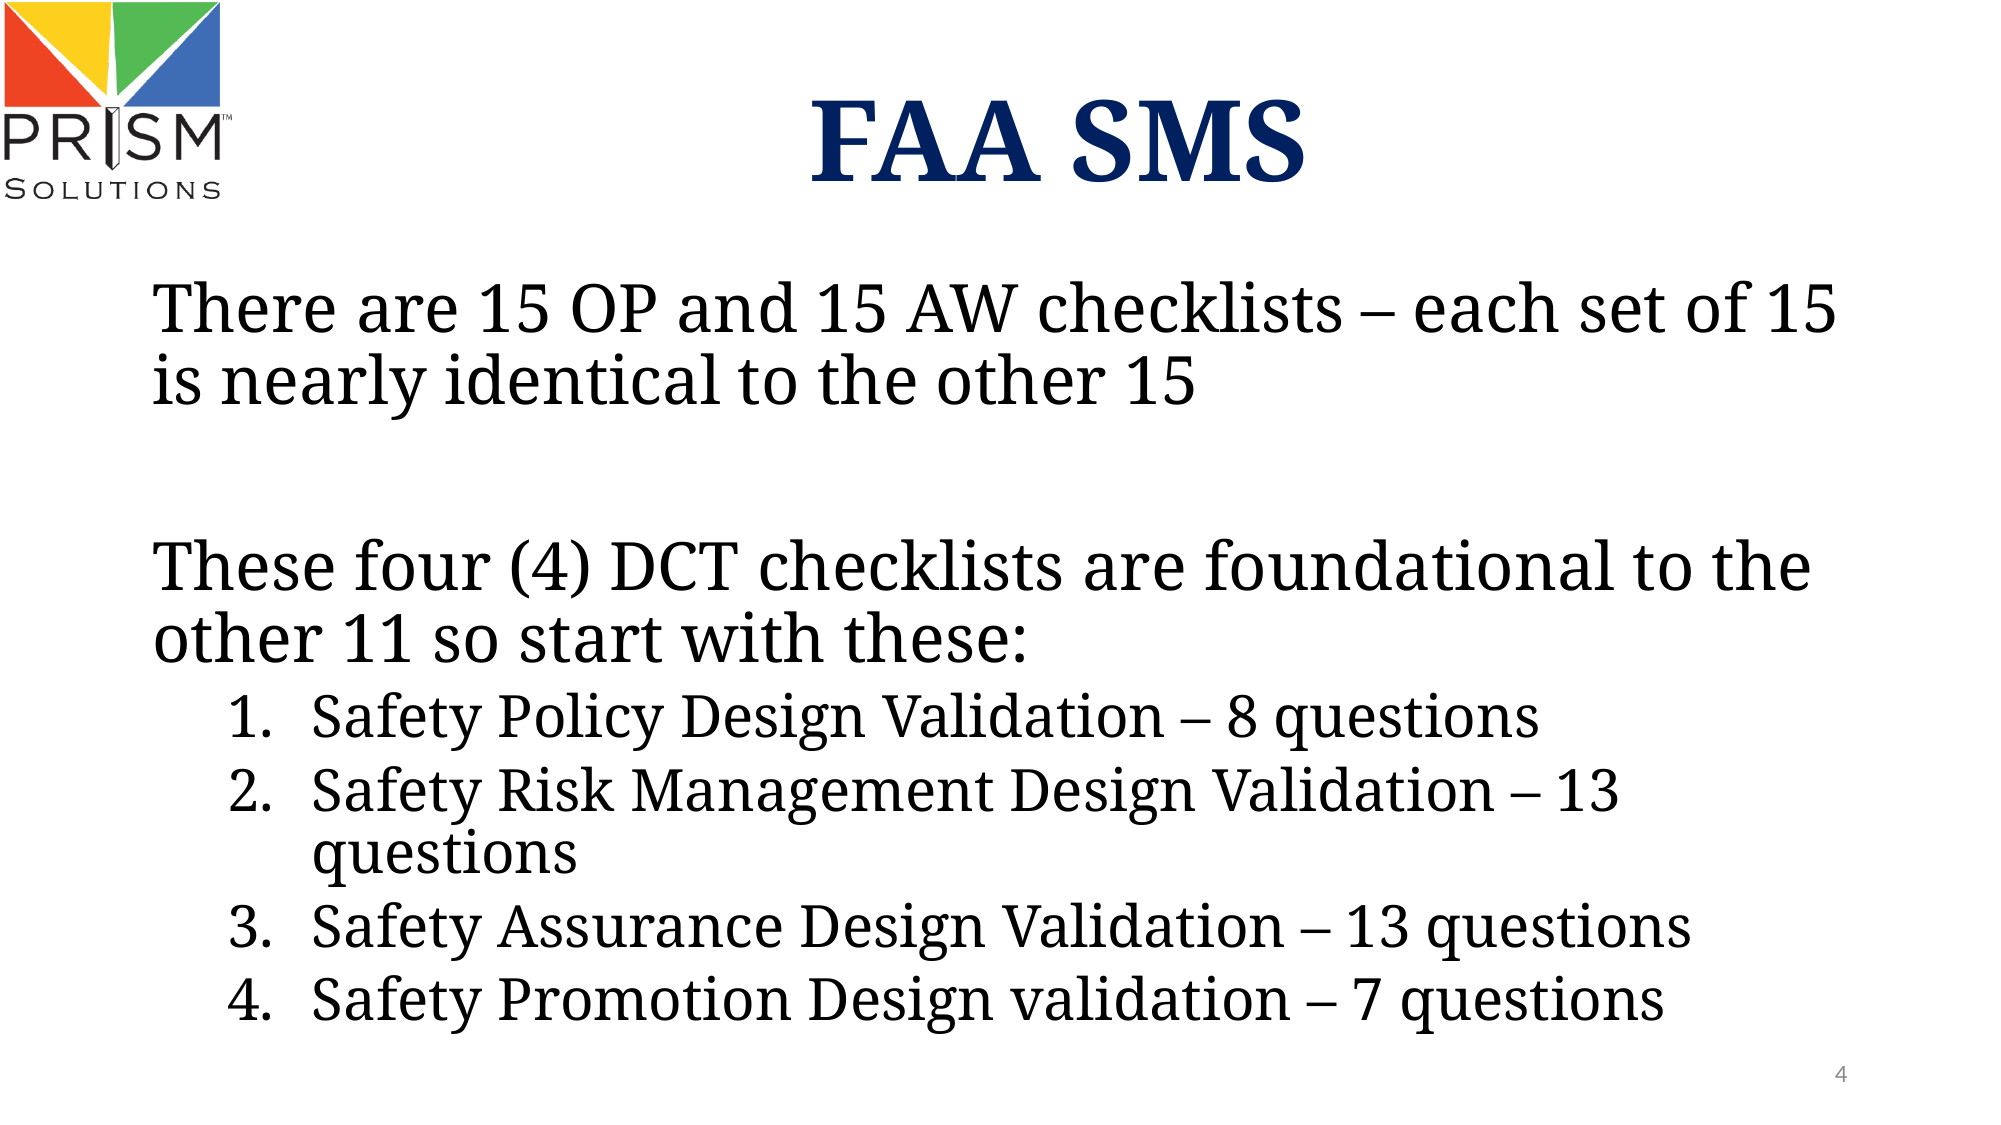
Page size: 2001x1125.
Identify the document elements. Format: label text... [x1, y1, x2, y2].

picture [1, 0, 235, 201]
title FAA SMS [256, 59, 1863, 232]
slide_number 4 [1412, 1042, 1863, 1103]
list There are 15 OP and 15 AW checklists – each set of 15 is nearly identical to the other 15 These four (4) DCT checklists are foundational to the other 11 so start with these: Safety Policy Design Validation – 8 questions Safety Risk Management Design Validation – 13 questions Safety Assurance Design Validation – 13 questions Safety Promotion Design validation – 7 questions [137, 267, 1863, 1066]
